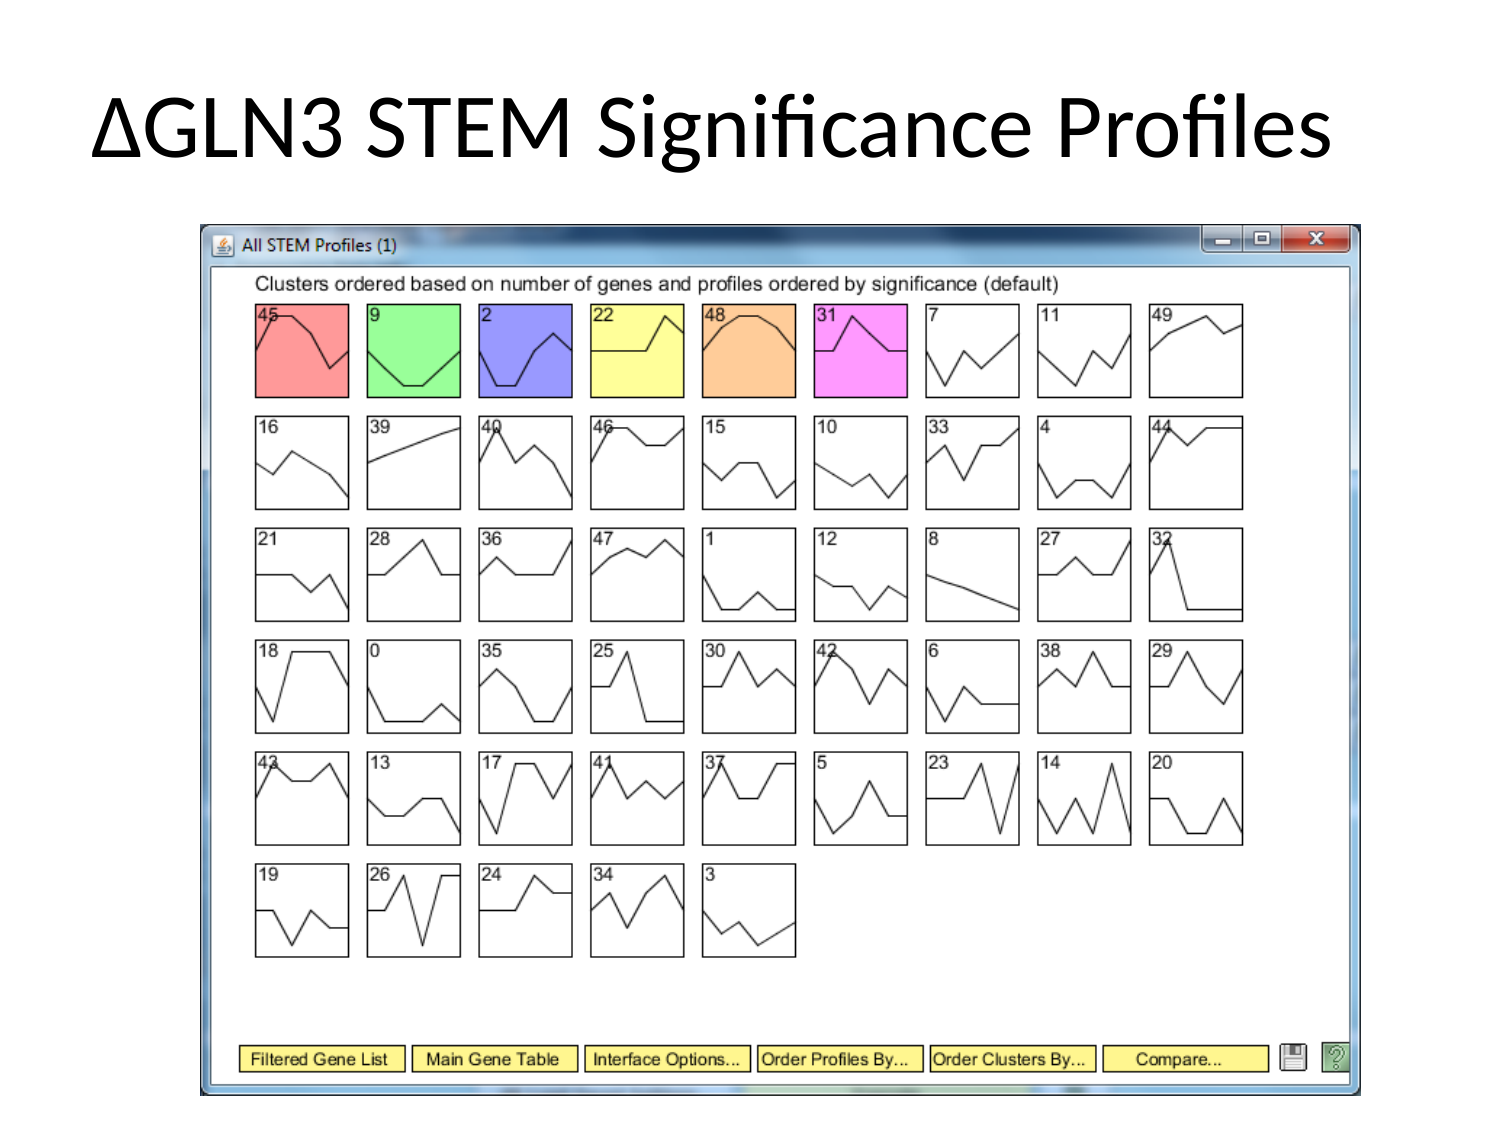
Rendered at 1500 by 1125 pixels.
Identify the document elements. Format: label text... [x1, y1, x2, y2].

picture [199, 224, 1361, 1096]
title ΔGLN3 STEM Significance Profiles [75, 0, 1350, 242]
